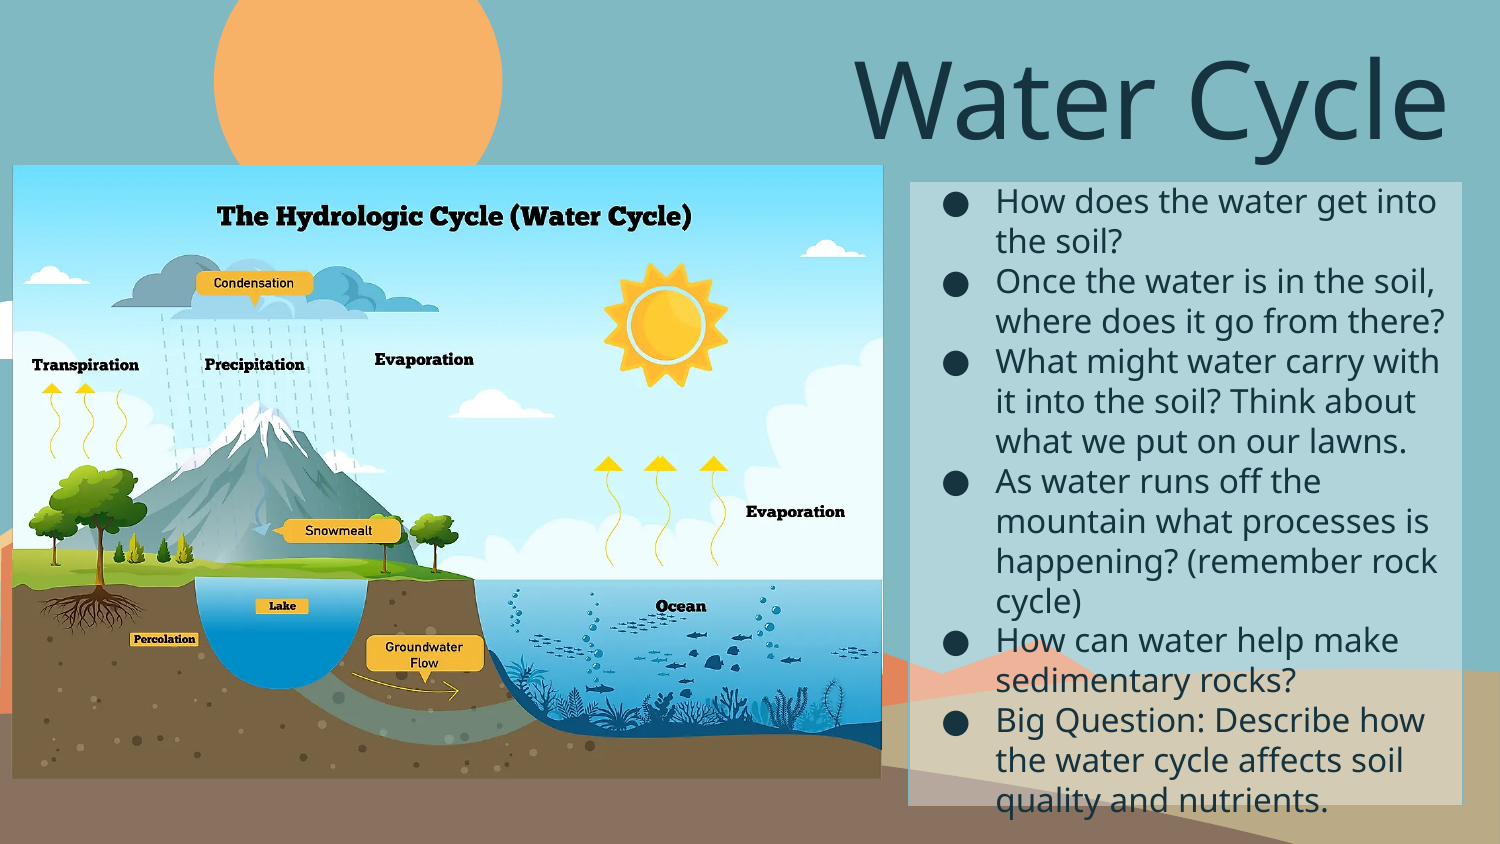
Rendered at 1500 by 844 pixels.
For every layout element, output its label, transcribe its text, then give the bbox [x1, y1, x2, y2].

subtitle How does the water get into the soil? Once the water is in the soil, where does it go from there? What might water carry with it into the soil? Think about what we put on our lawns. As water runs off the mountain what processes is happening? (remember rock cycle) How can water help make sedimentary rocks? Big Question: Describe how the water cycle affects soil quality and nutrients. [905, 165, 1466, 646]
title Water Cycle [821, 27, 1466, 166]
text_box [908, 646, 1463, 806]
picture [10, 165, 884, 779]
